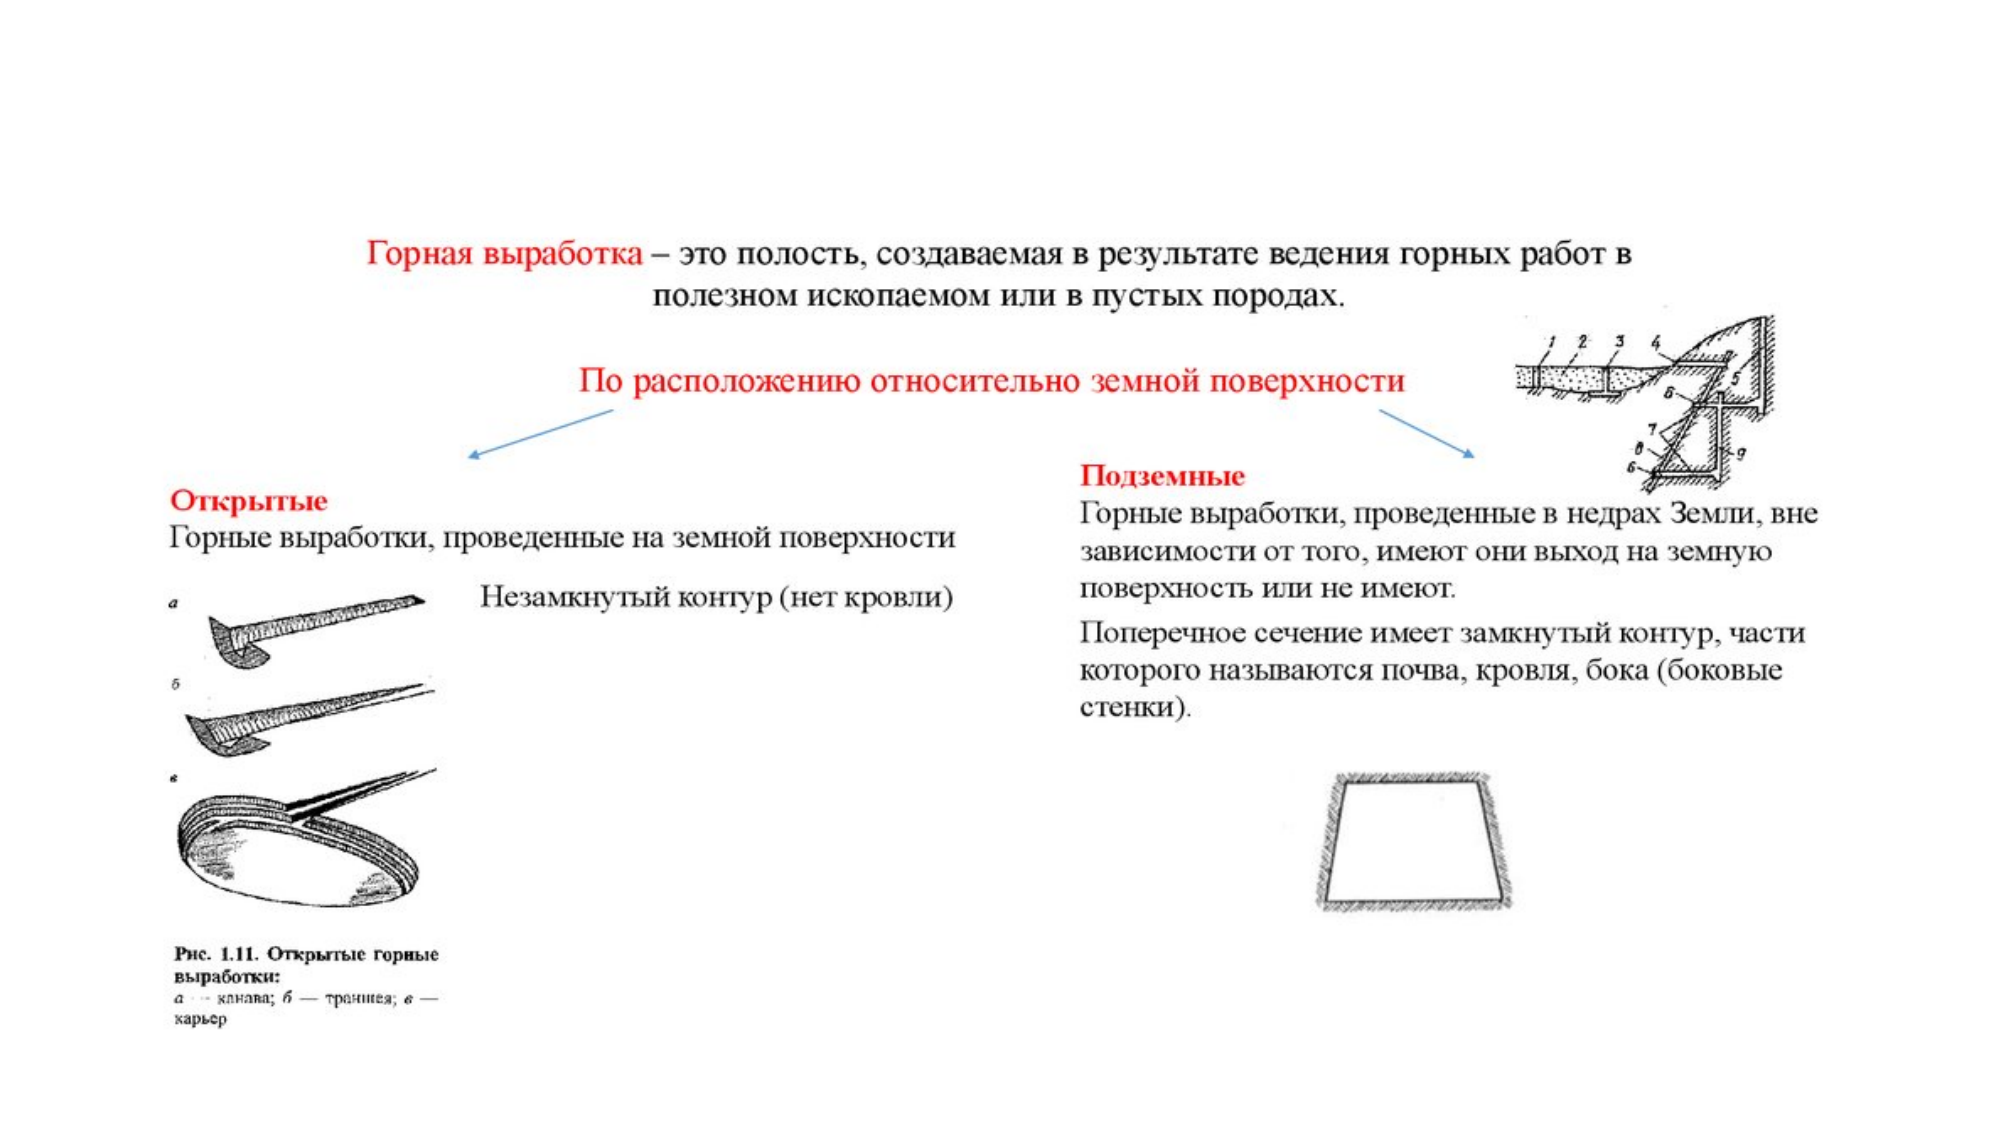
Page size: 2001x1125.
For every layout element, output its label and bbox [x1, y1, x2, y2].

list [137, 134, 1863, 1066]
